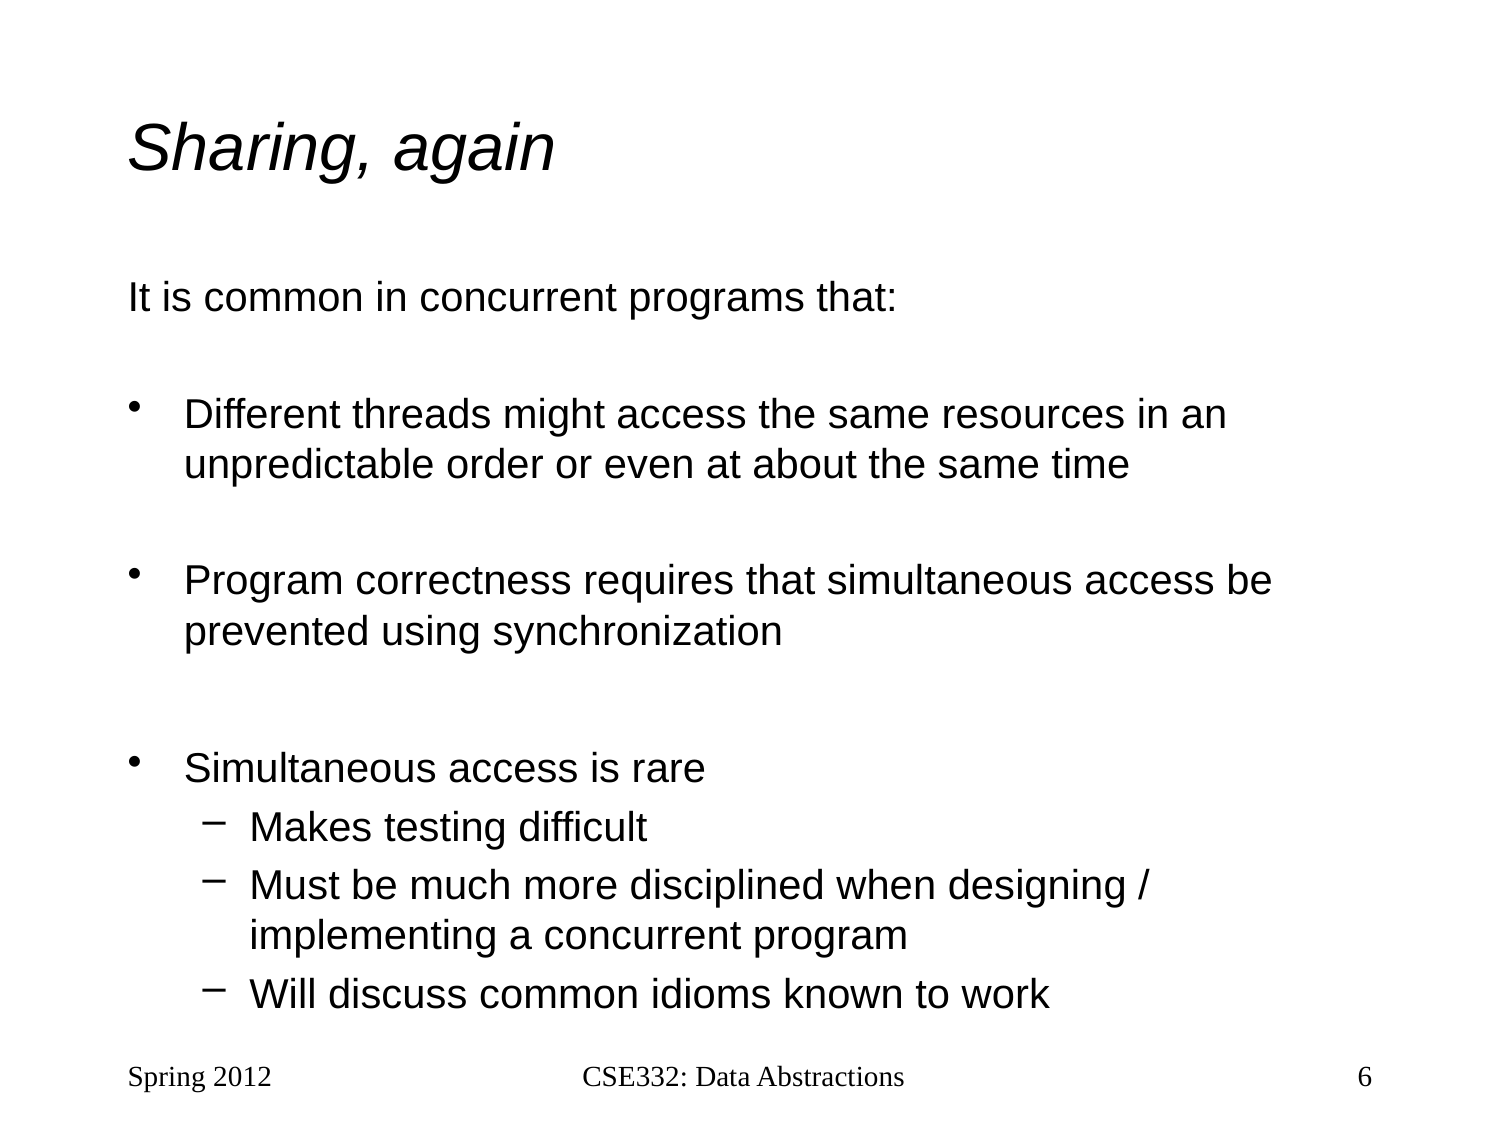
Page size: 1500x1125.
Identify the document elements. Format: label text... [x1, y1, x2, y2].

footer CSE332: Data Abstractions [426, 1049, 1063, 1125]
list It is common in concurrent programs that: Different threads might access the same resources in an unpredictable order or even at about the same time Program correctness requires that simultaneous access be prevented using synchronization Simultaneous access is rare Makes testing difficult Must be much more disciplined when designing / implementing a concurrent program Will discuss common idioms known to work [112, 262, 1388, 1013]
slide_number Spring 2012 [112, 1049, 426, 1125]
slide_number 6 [1074, 1049, 1388, 1125]
title Sharing, again [112, 49, 1388, 238]
